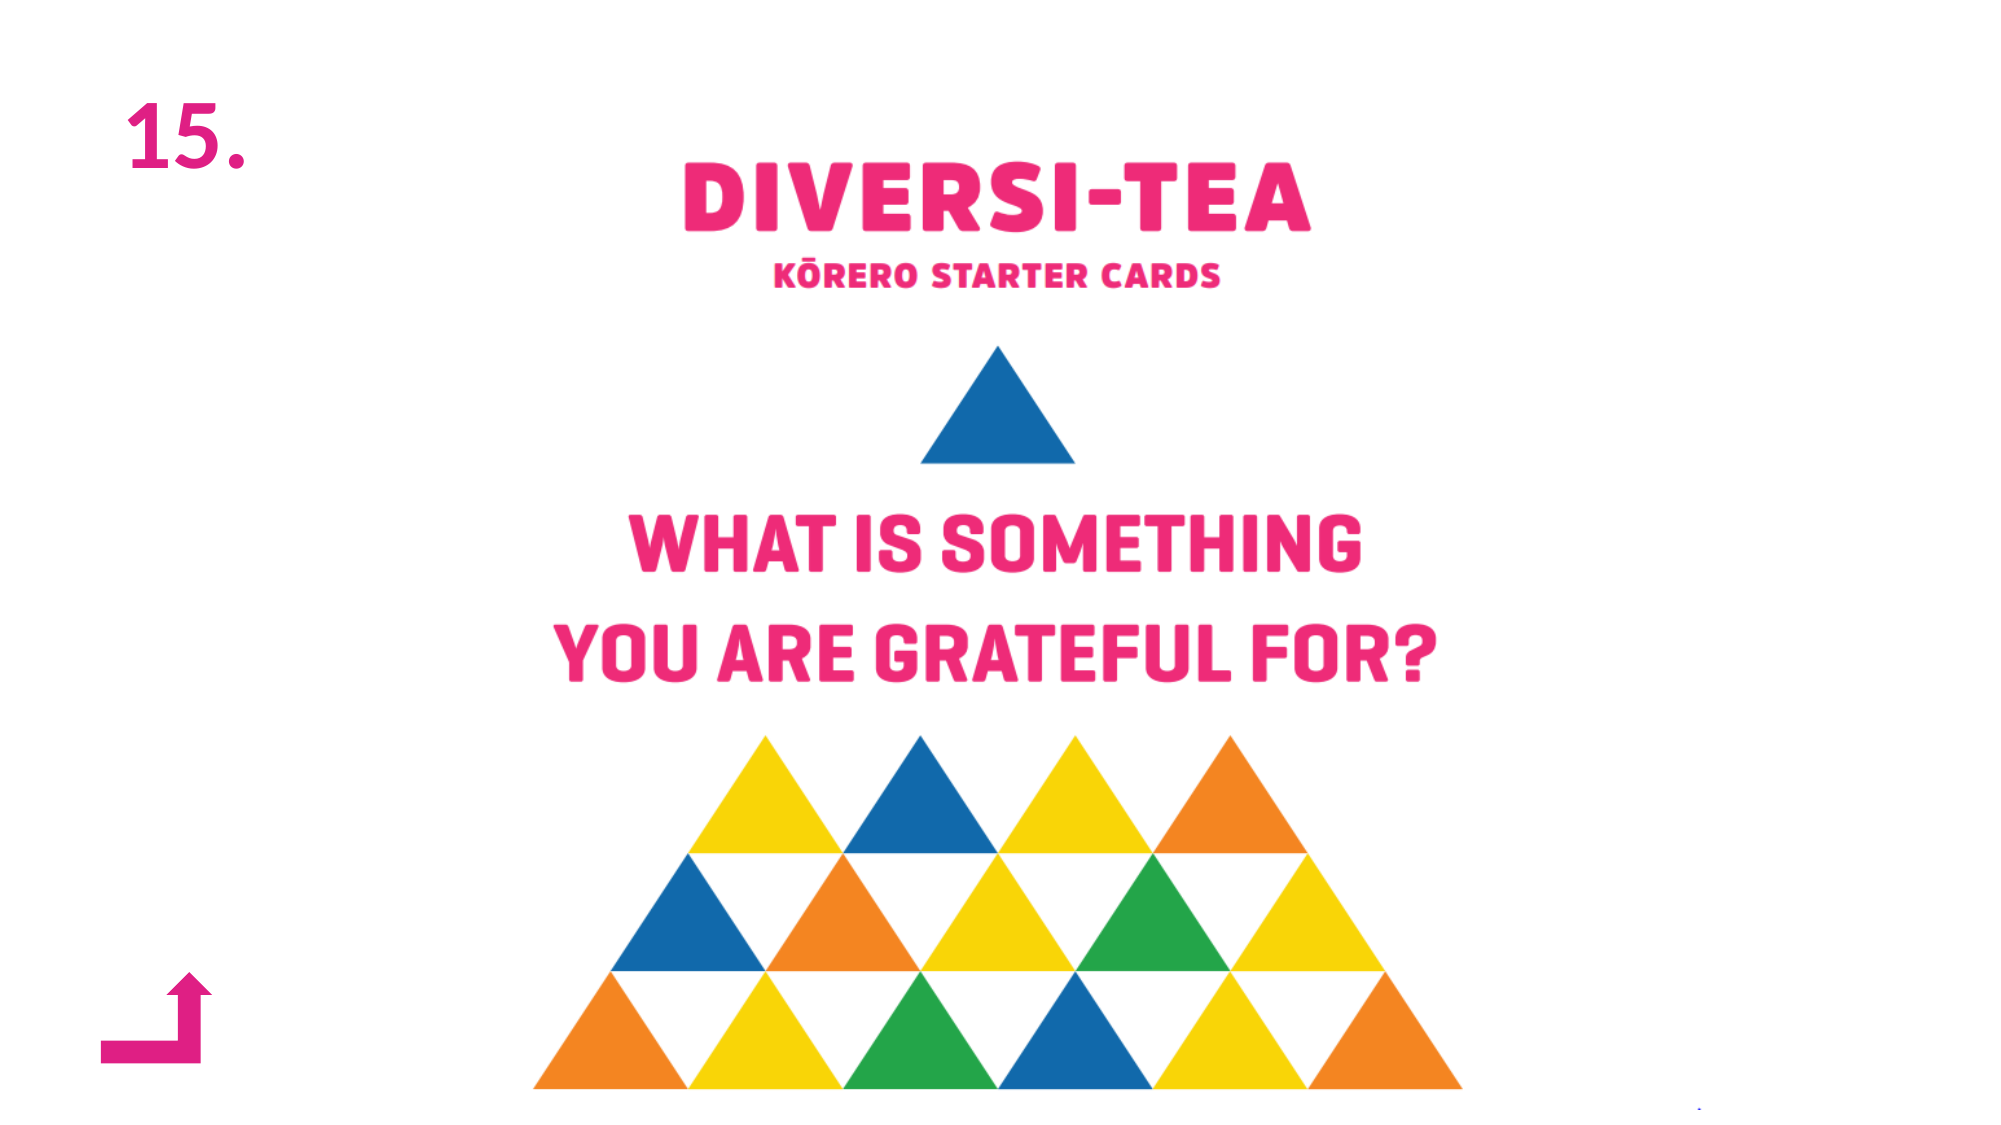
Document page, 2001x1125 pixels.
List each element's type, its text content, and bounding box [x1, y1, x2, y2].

text_box [99, 970, 215, 1065]
text_box 15.1 [0, 61, 291, 197]
picture [291, 61, 1709, 1110]
